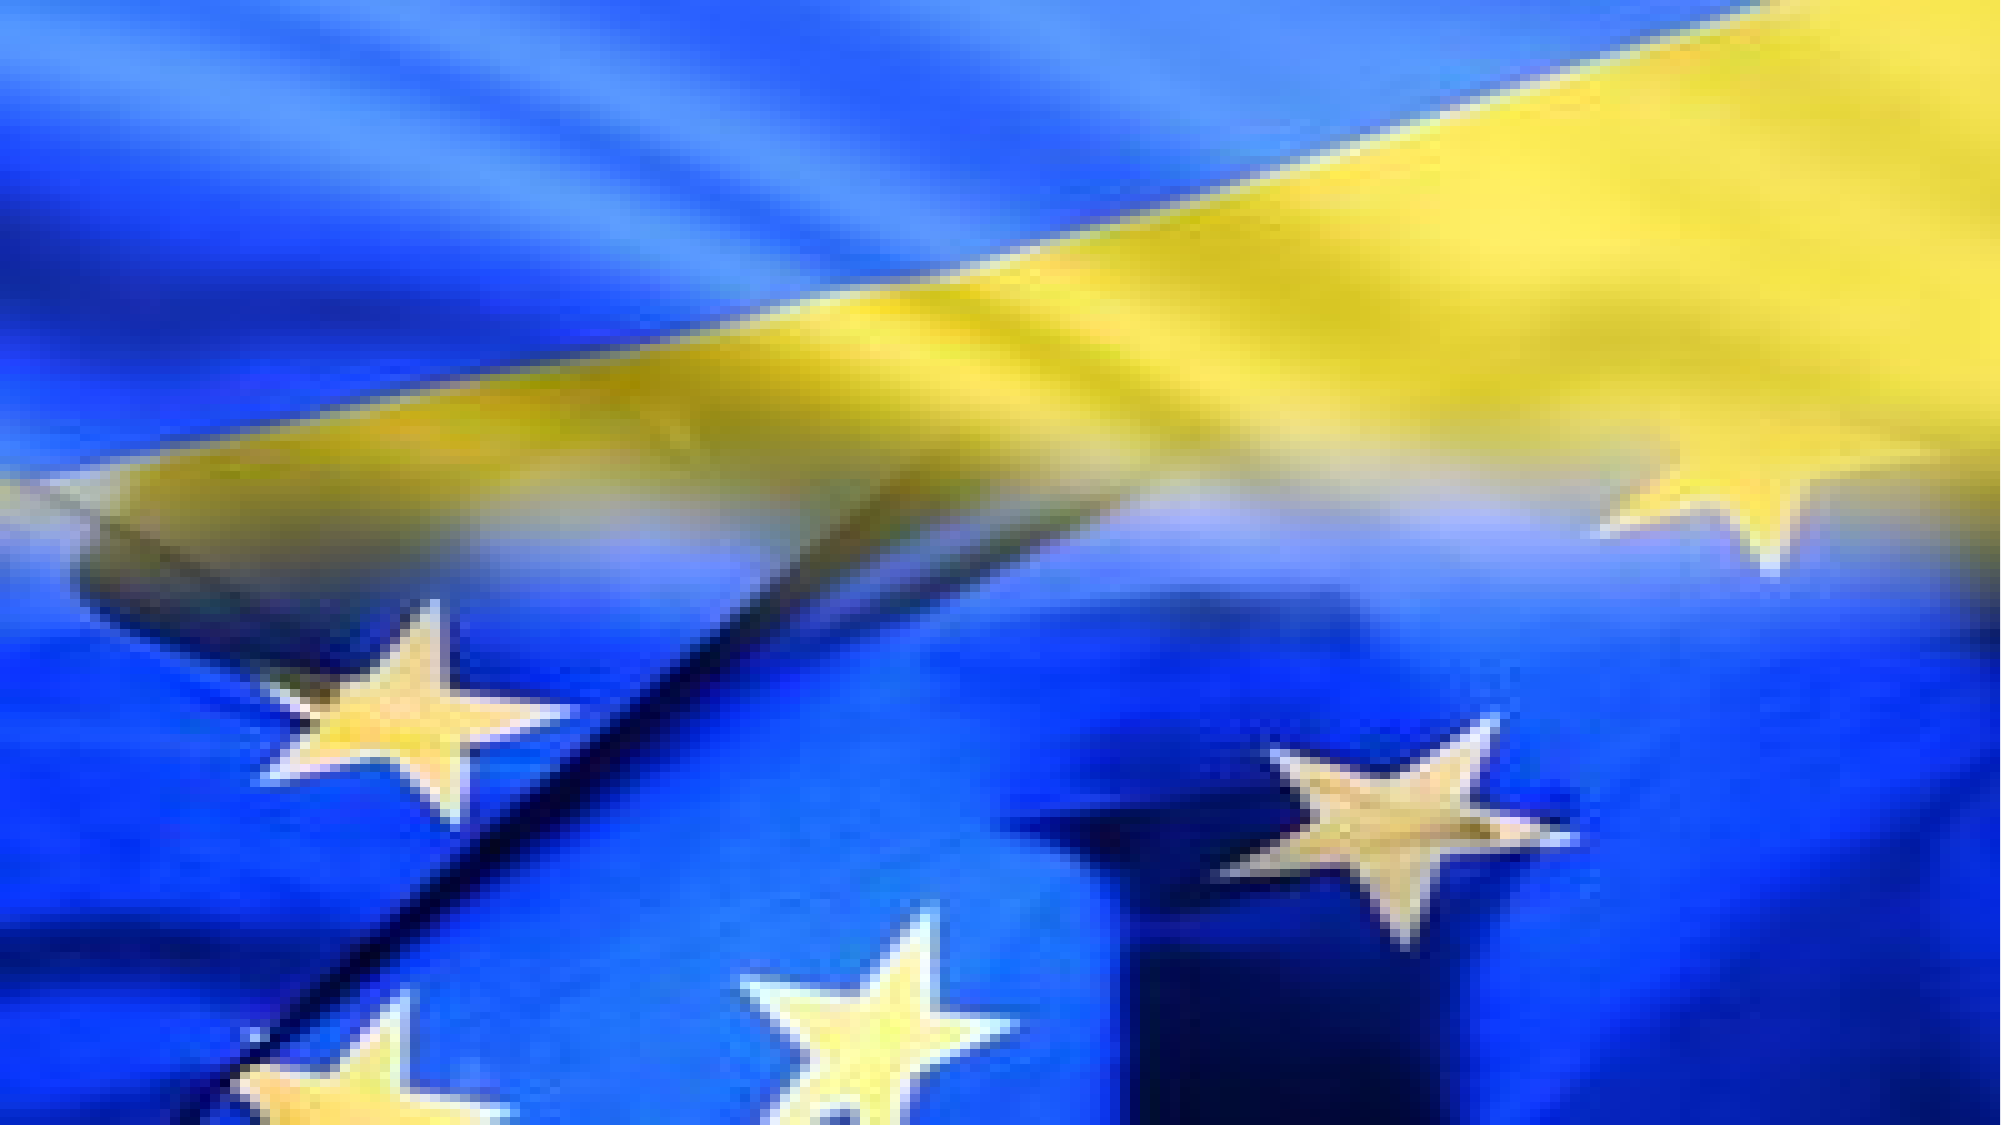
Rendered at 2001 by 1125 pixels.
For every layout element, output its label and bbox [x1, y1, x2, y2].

picture [0, 0, 2001, 1125]
text_box [41, 115, 1778, 1088]
